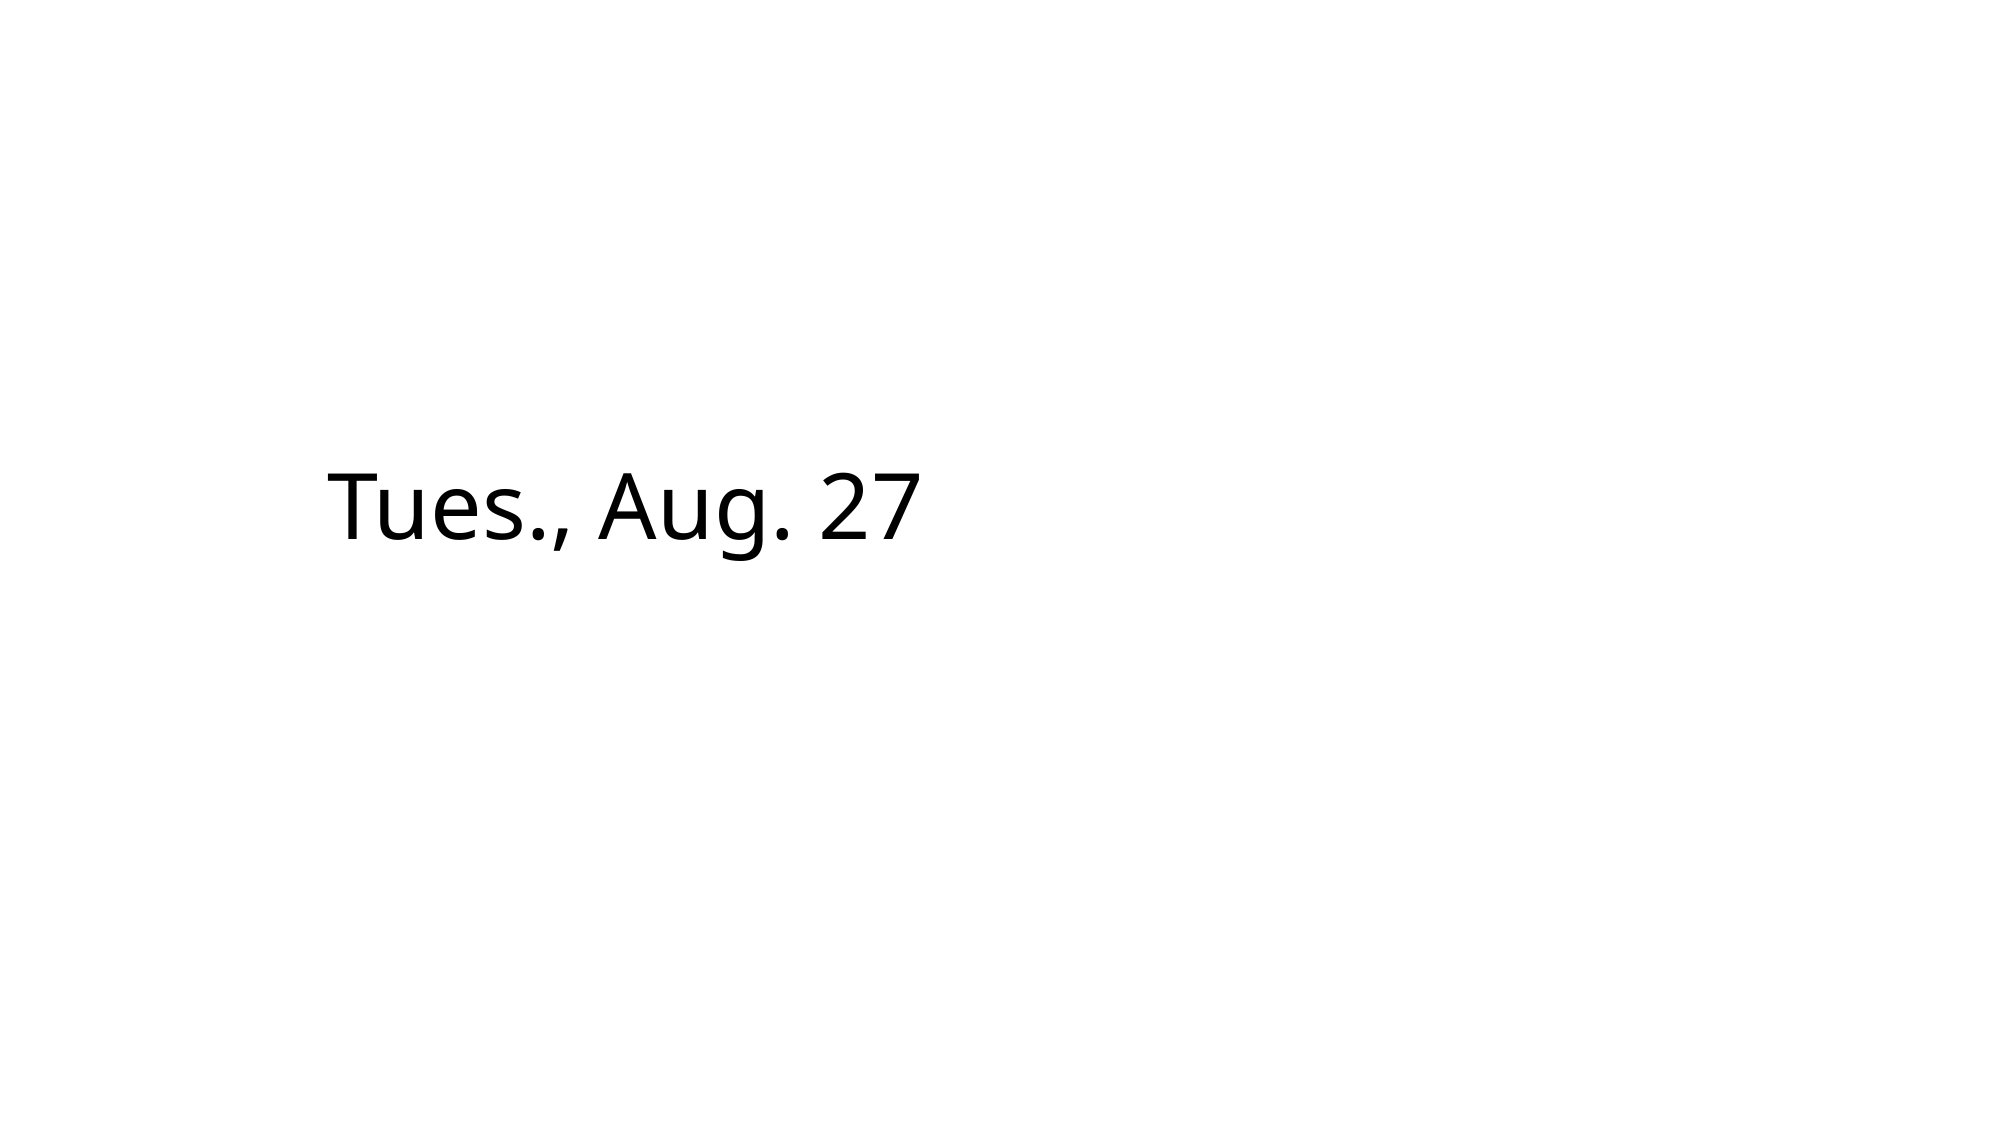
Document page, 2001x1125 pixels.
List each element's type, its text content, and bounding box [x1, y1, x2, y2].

title Tues., Aug. 27 [312, 45, 1675, 975]
